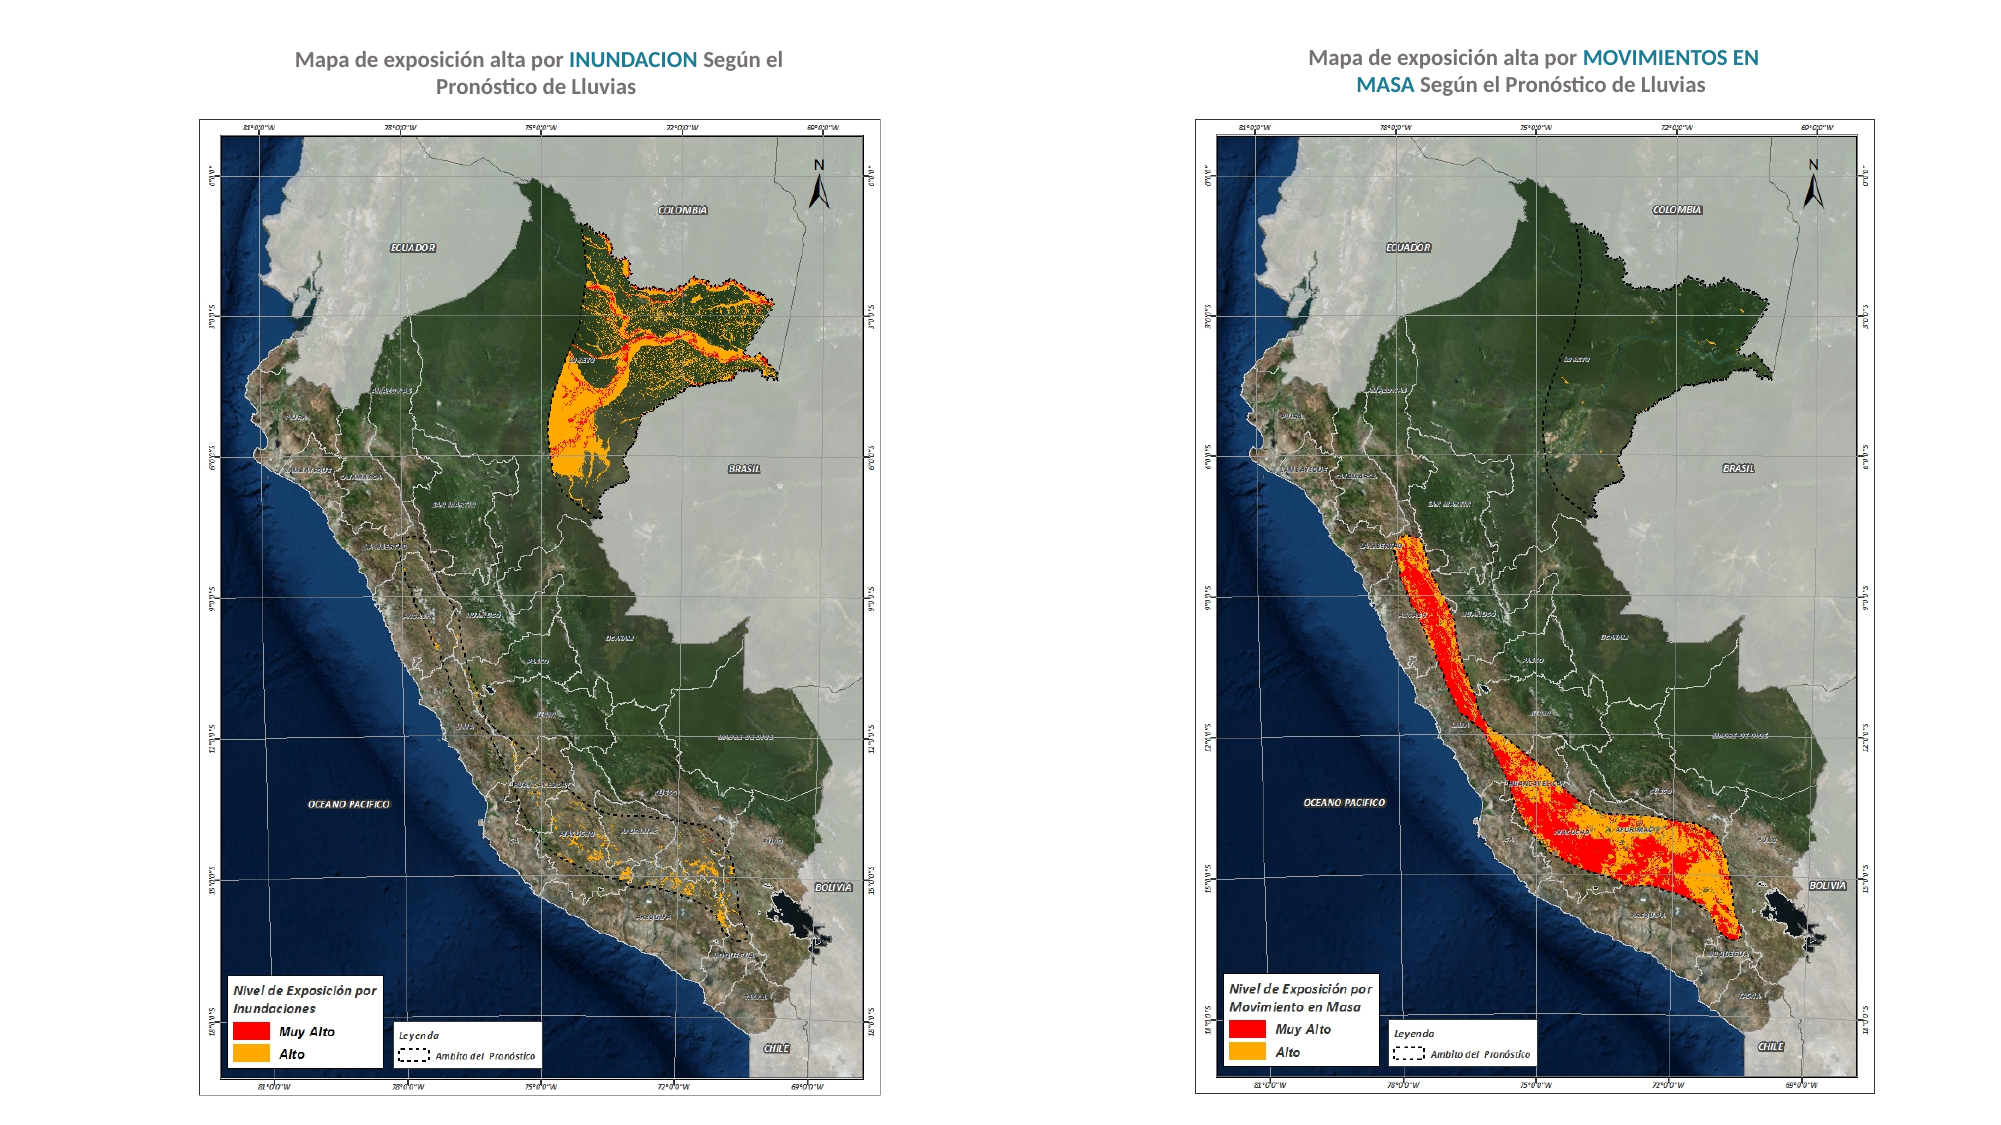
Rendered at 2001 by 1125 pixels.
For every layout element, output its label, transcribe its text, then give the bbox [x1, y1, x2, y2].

text_box Mapa de exposición alta por MOVIMIENTOS EN MASA Según el Pronóstico de Lluvias [1288, 35, 1780, 105]
text_box Mapa de exposición alta por INUNDACION Según el Pronóstico de Lluvias [250, 36, 828, 105]
picture [185, 105, 893, 1108]
picture [1180, 105, 1887, 1106]
